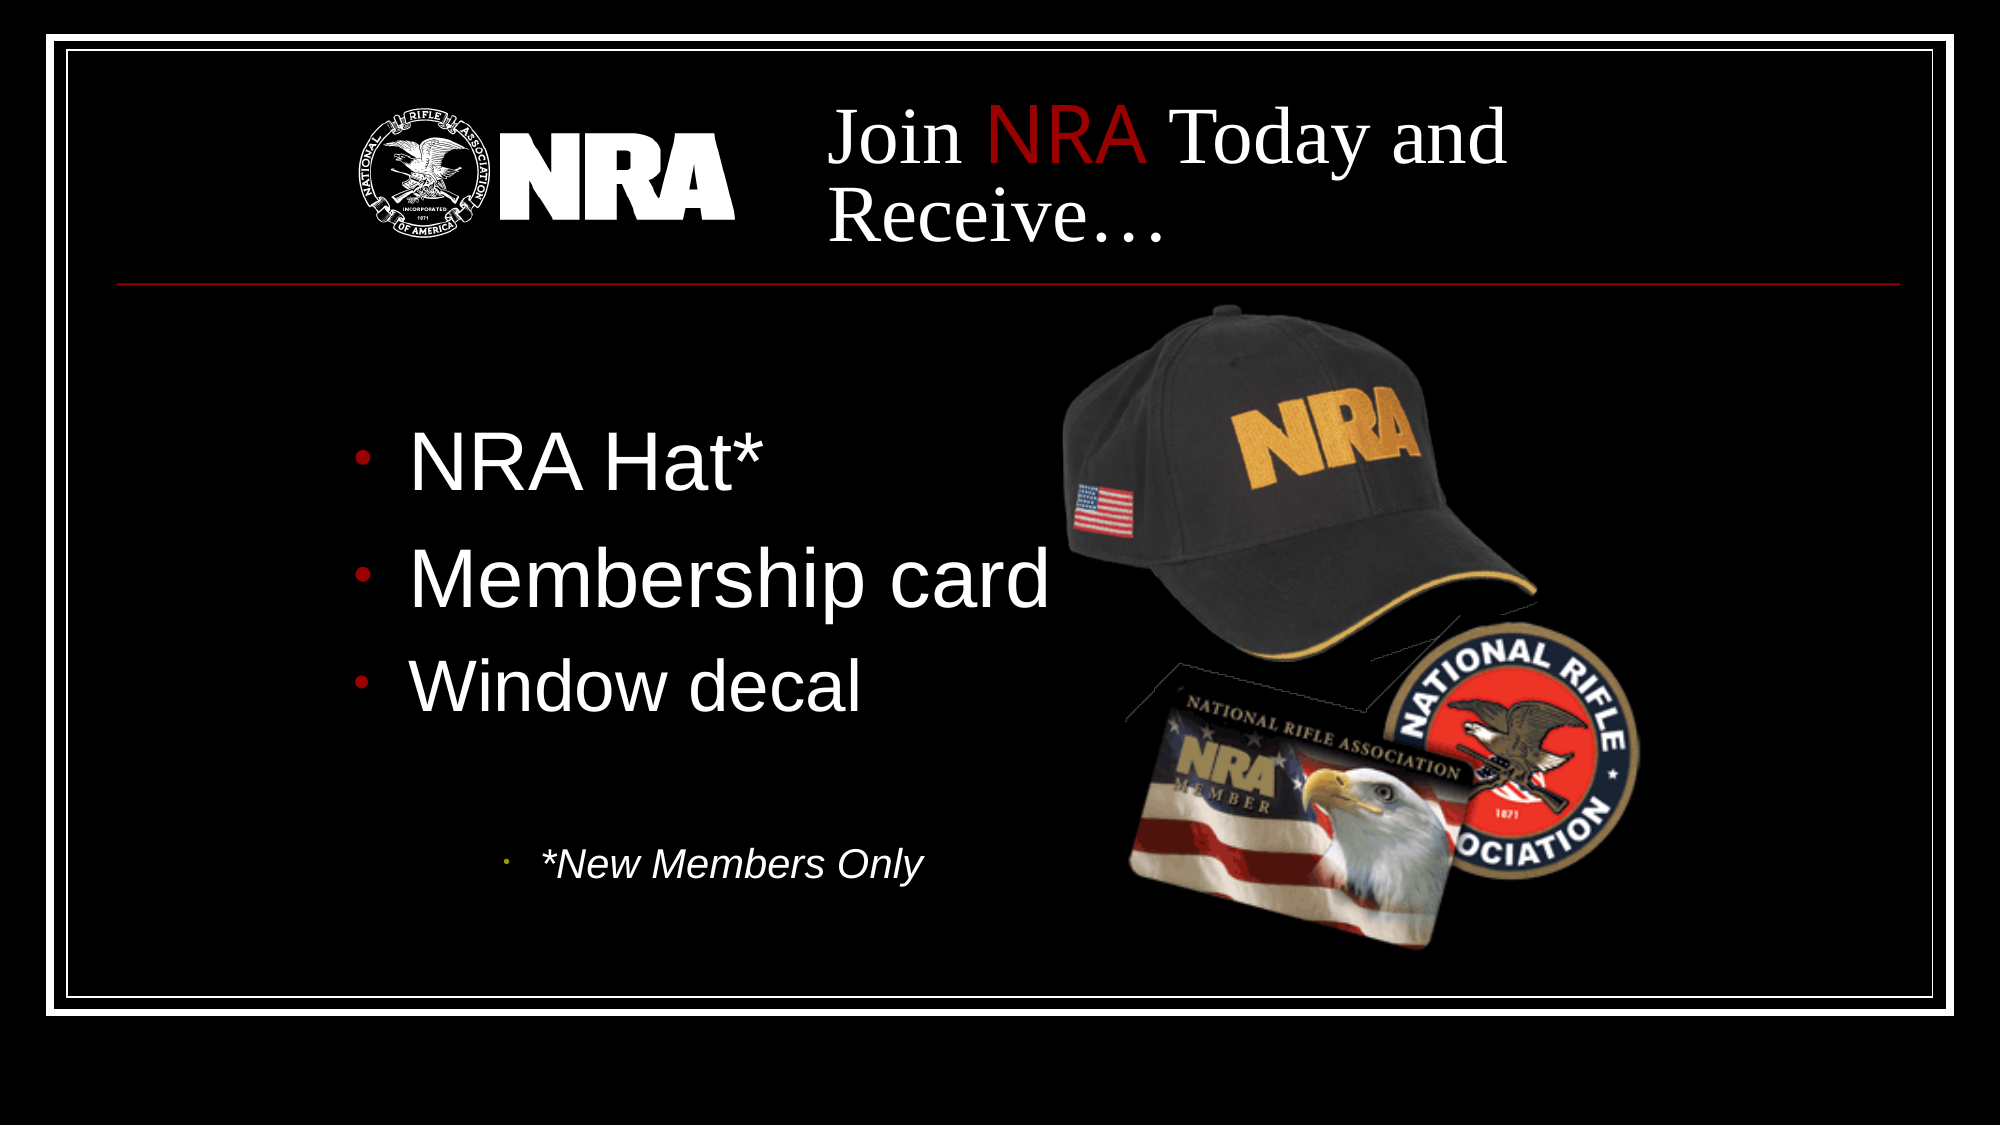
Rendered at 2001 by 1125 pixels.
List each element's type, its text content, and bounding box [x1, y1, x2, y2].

list NRA Hat* Membership card Window decal *New Members Only [337, 399, 1675, 963]
picture [349, 99, 735, 247]
picture [1062, 299, 1650, 953]
title Join NRA Today and Receive… [812, 77, 1675, 266]
